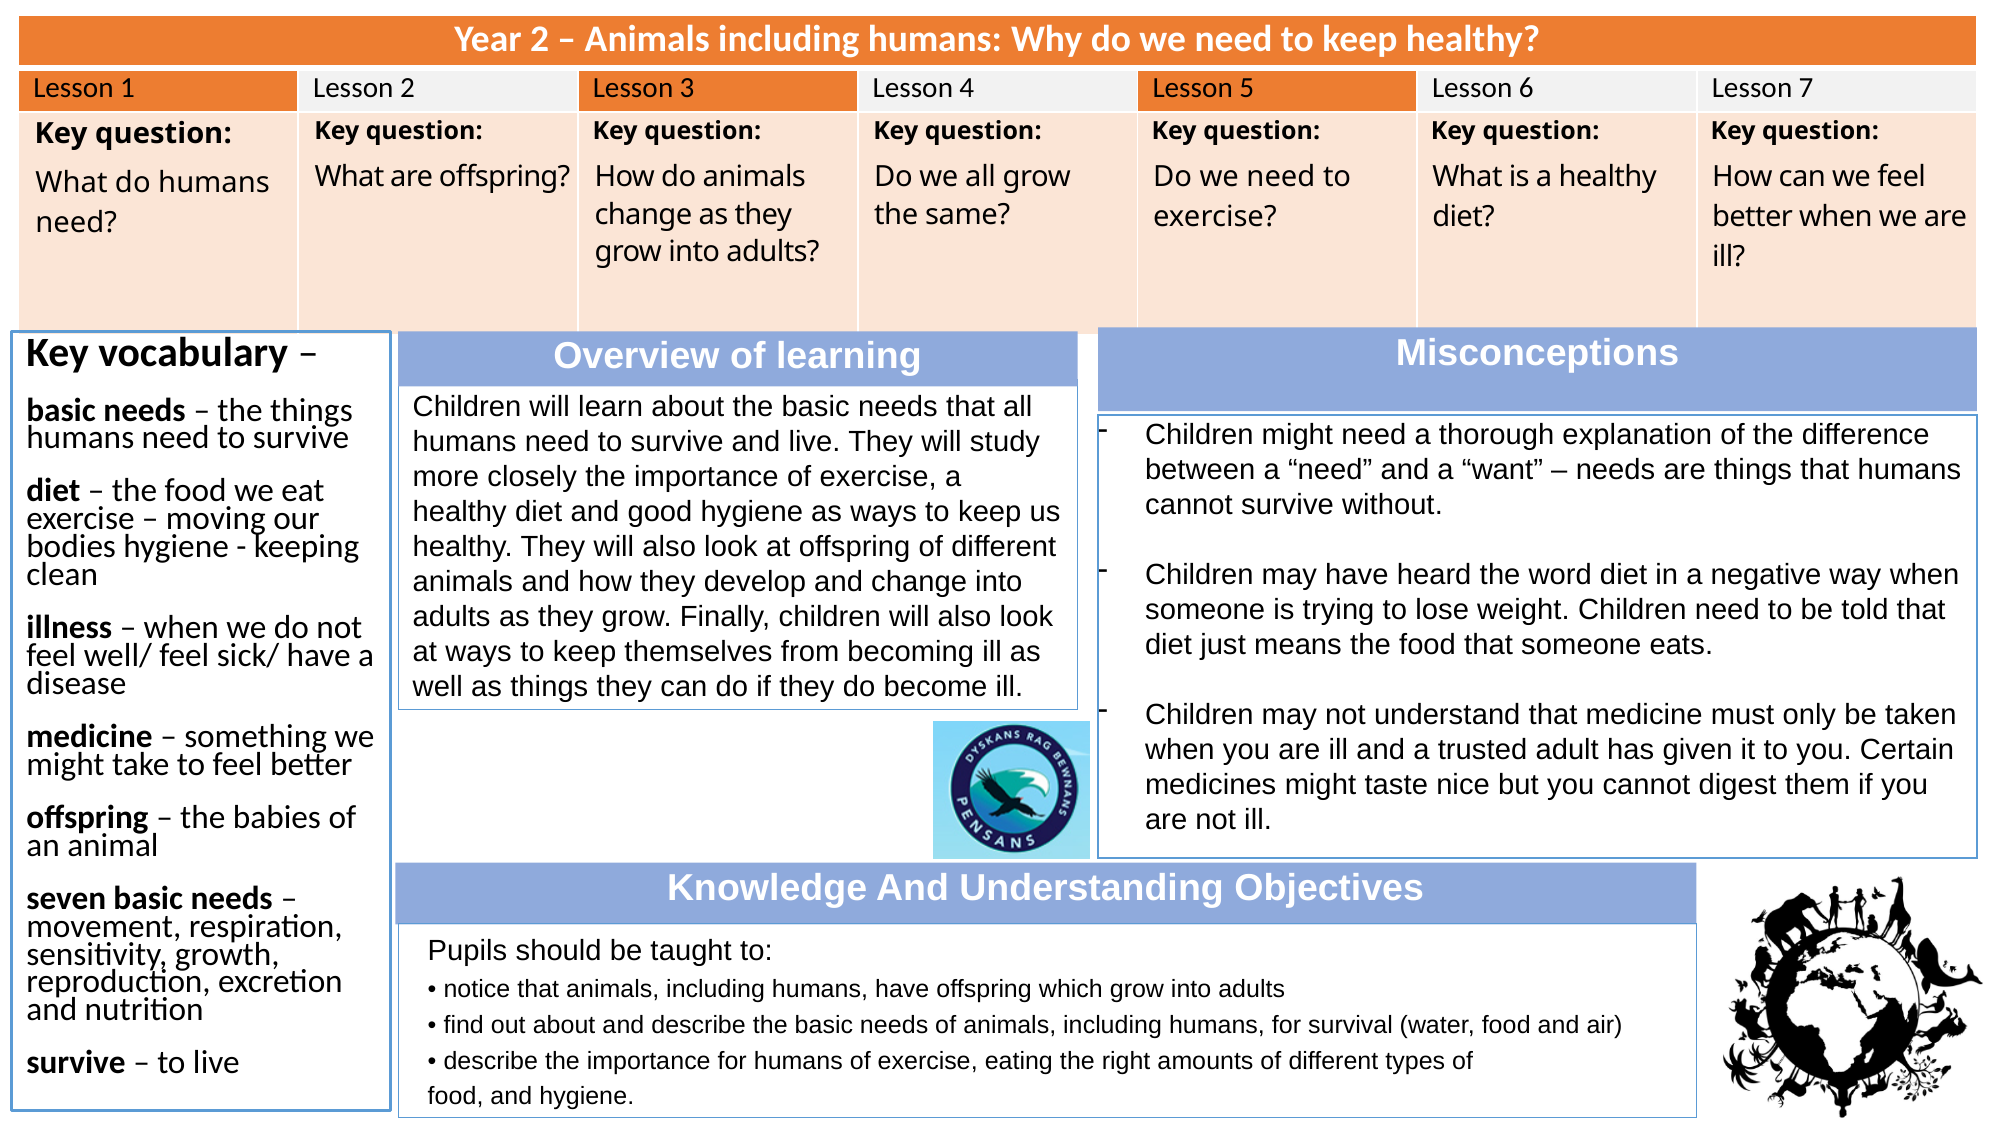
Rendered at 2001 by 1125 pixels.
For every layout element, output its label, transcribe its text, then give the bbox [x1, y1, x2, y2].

table_cell Lesson 5 [1138, 71, 1416, 111]
table_cell Key question: What do humans need? [19, 113, 297, 331]
table_cell Key question: How do animals change as they grow into adults? [579, 113, 857, 331]
table_cell Key question: How can we feel better when we are ill? [1698, 113, 1976, 327]
table_cell Key question: What is a healthy diet? [1418, 113, 1696, 327]
picture [932, 721, 1090, 859]
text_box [1098, 327, 1978, 858]
table_cell Lesson 4 [859, 71, 1137, 111]
table_cell Lesson 7 [1698, 71, 1976, 111]
table_cell Lesson 1 [19, 71, 297, 111]
table_cell Key question: What are offspring? [299, 113, 577, 334]
table_cell Key question: Do we all grow the same? [859, 113, 1137, 334]
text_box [395, 862, 1697, 1118]
table_cell Lesson 6 [1418, 71, 1696, 111]
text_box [397, 331, 1078, 714]
table_cell Lesson 2 [299, 71, 577, 111]
table_cell Lesson 3 [579, 71, 857, 111]
table_cell Key question: Do we need to exercise? [1138, 113, 1416, 327]
table_header Year 2 – Animals including humans: Why do we need to keep healthy? [19, 16, 1976, 65]
text_box Key vocabulary – basic needs – the things humans need to survive diet – the food we eat exercise – moving our bodies hygiene - keeping clean illness – when we do not feel well/ feel sick/ have a disease medicine – something we might take to feel better offspring – the babies of an animal seven basic needs – movement, respiration, sensitivity, growth, reproduction, excretion and nutrition survive – to live [11, 331, 391, 1111]
picture [1716, 863, 1986, 1121]
